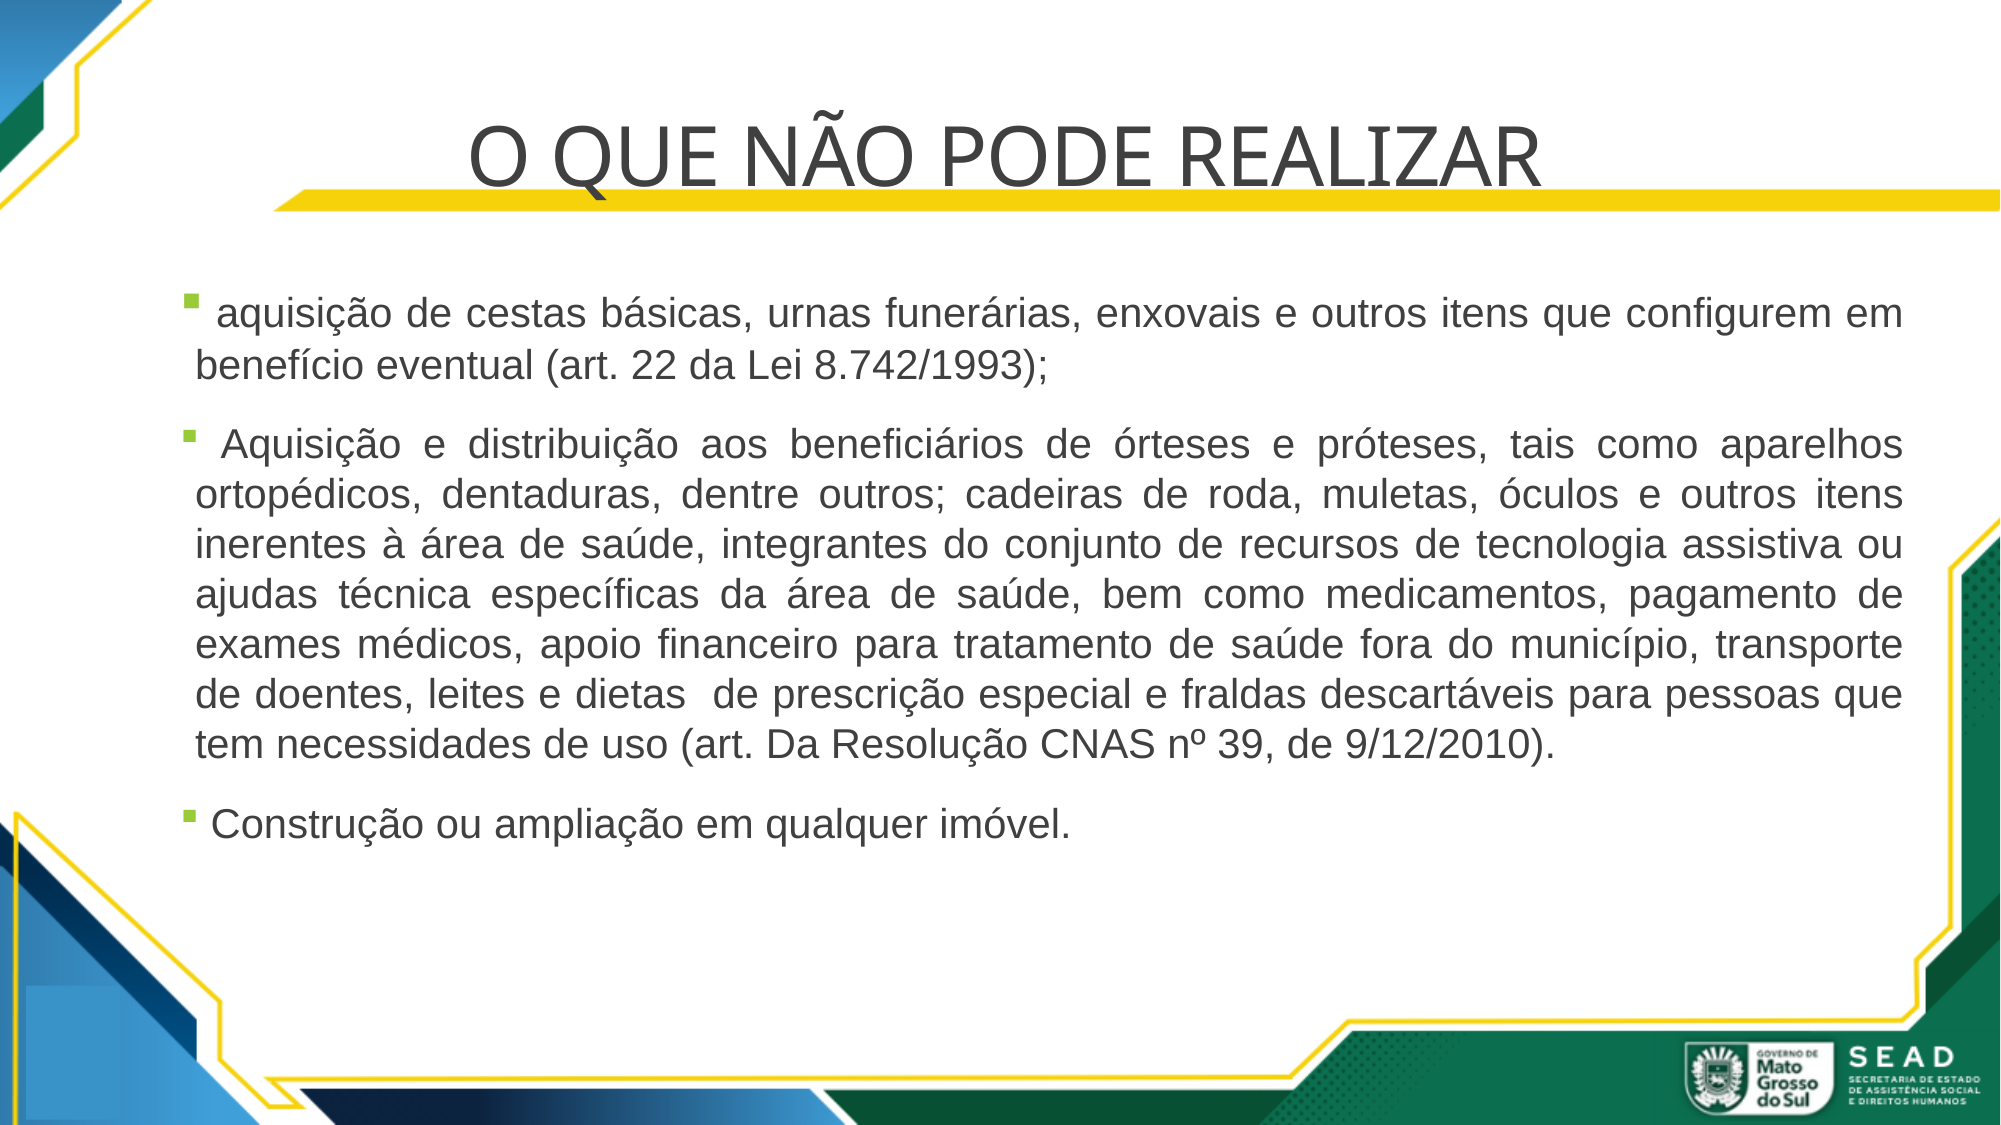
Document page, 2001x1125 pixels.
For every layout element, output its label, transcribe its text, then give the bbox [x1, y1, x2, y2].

picture [0, 0, 2001, 1125]
list aquisição de cestas básicas, urnas funerárias, enxovais e outros itens que configurem em benefício eventual (art. 22 da Lei 8.742/1993); Aquisição e distribuição aos beneficiários de órteses e próteses, tais como aparelhos ortopédicos, dentaduras, dentre outros; cadeiras de roda, muletas, óculos e outros itens inerentes à área de saúde, integrantes do conjunto de recursos de tecnologia assistiva ou ajudas técnica específicas da área de saúde, bem como medicamentos, pagamento de exames médicos, apoio financeiro para tratamento de saúde fora do município, transporte de doentes, leites e dietas de prescrição especial e fraldas descartáveis para pessoas que tem necessidades de uso (art. Da Resolução CNAS nº 39, de 9/12/2010). Construção ou ampliação em qualquer imóvel. [180, 270, 1905, 963]
title O QUE NÃO PODE REALIZAR [180, 47, 1830, 212]
